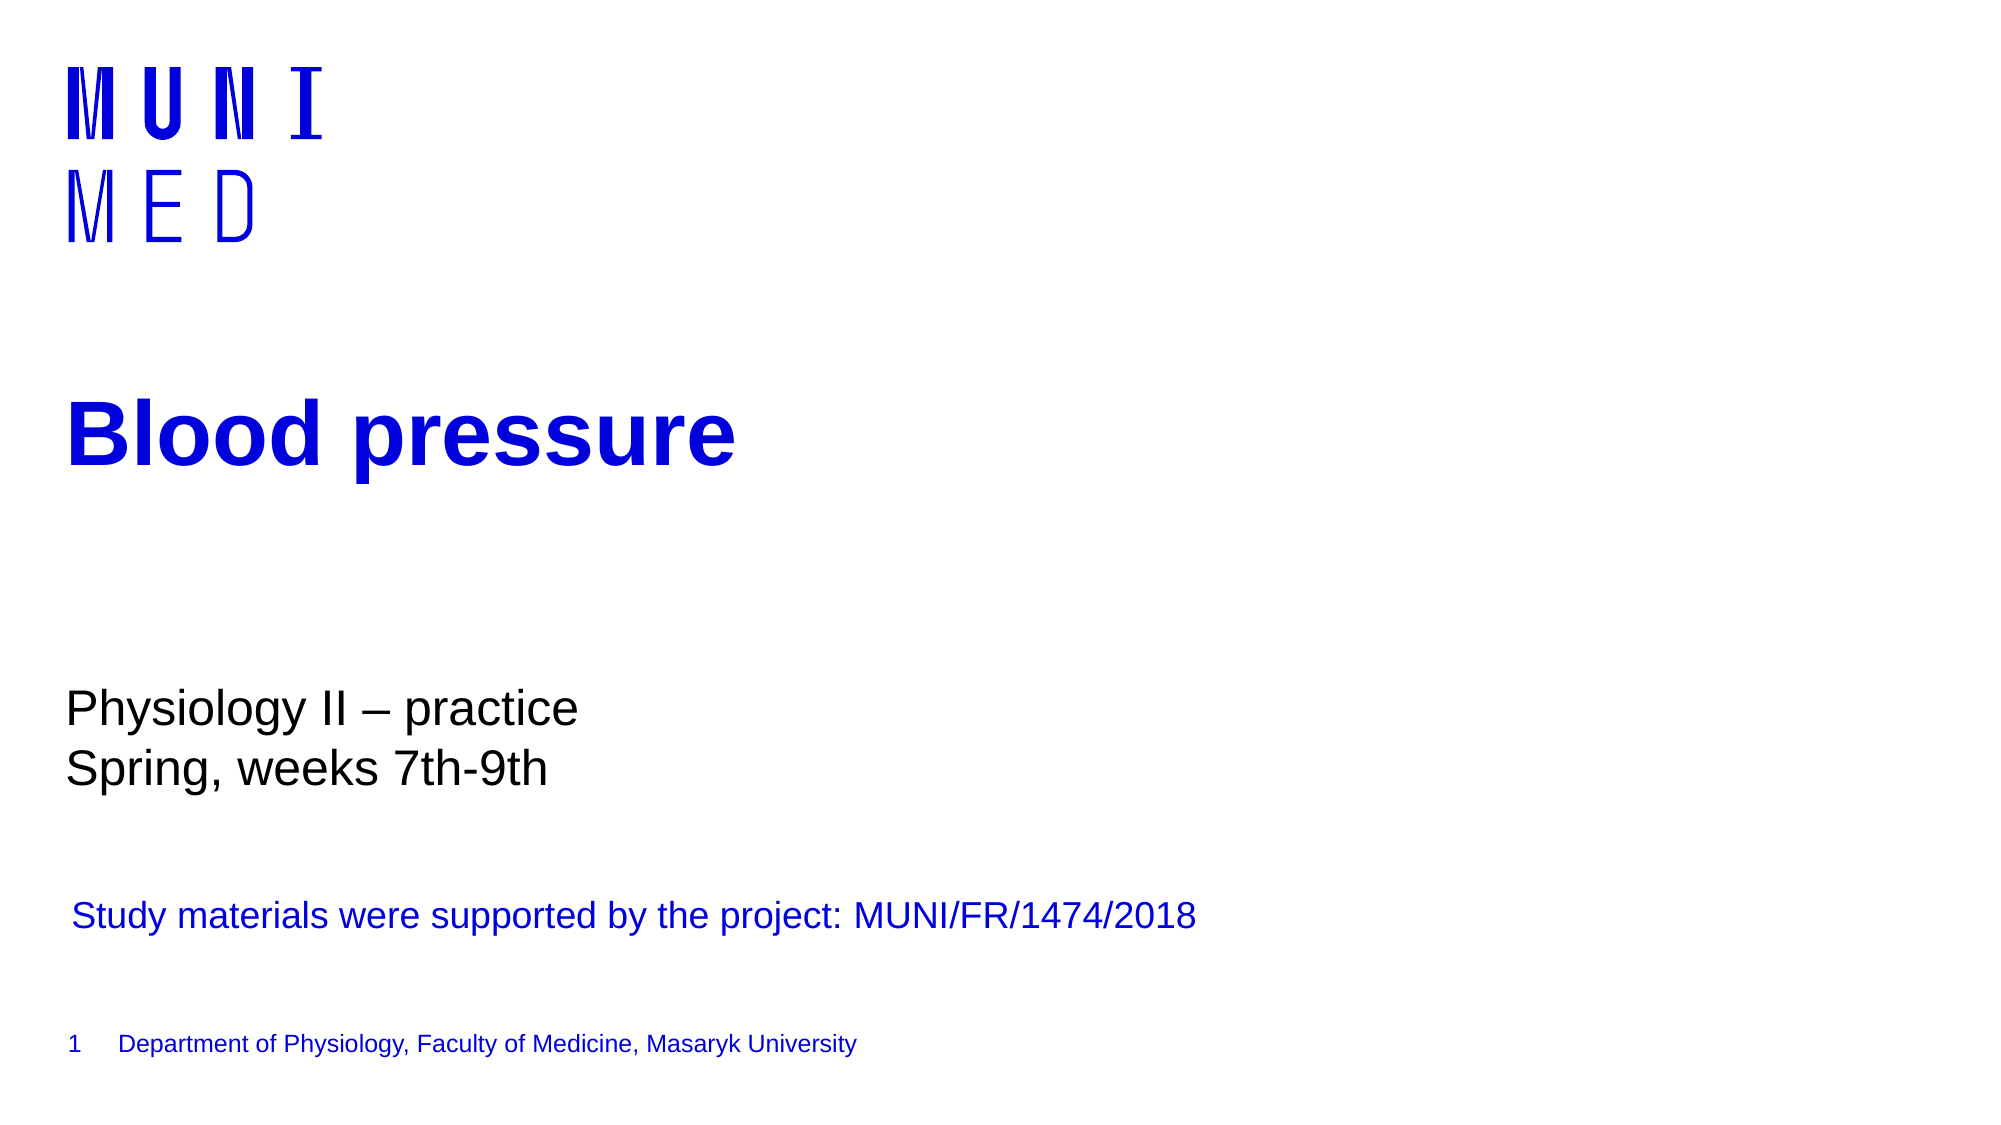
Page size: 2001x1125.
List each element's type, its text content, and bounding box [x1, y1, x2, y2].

subtitle Physiology II – practice Spring, weeks 7th-9th [65, 675, 1930, 790]
text_box Study materials were supported by the project: MUNI/FR/1474/2018 [71, 862, 1371, 964]
slide_number 1 [67, 1021, 110, 1063]
title Blood pressure [65, 391, 1930, 584]
footer Department of Physiology, Faculty of Medicine, Masaryk University [118, 1021, 1418, 1063]
